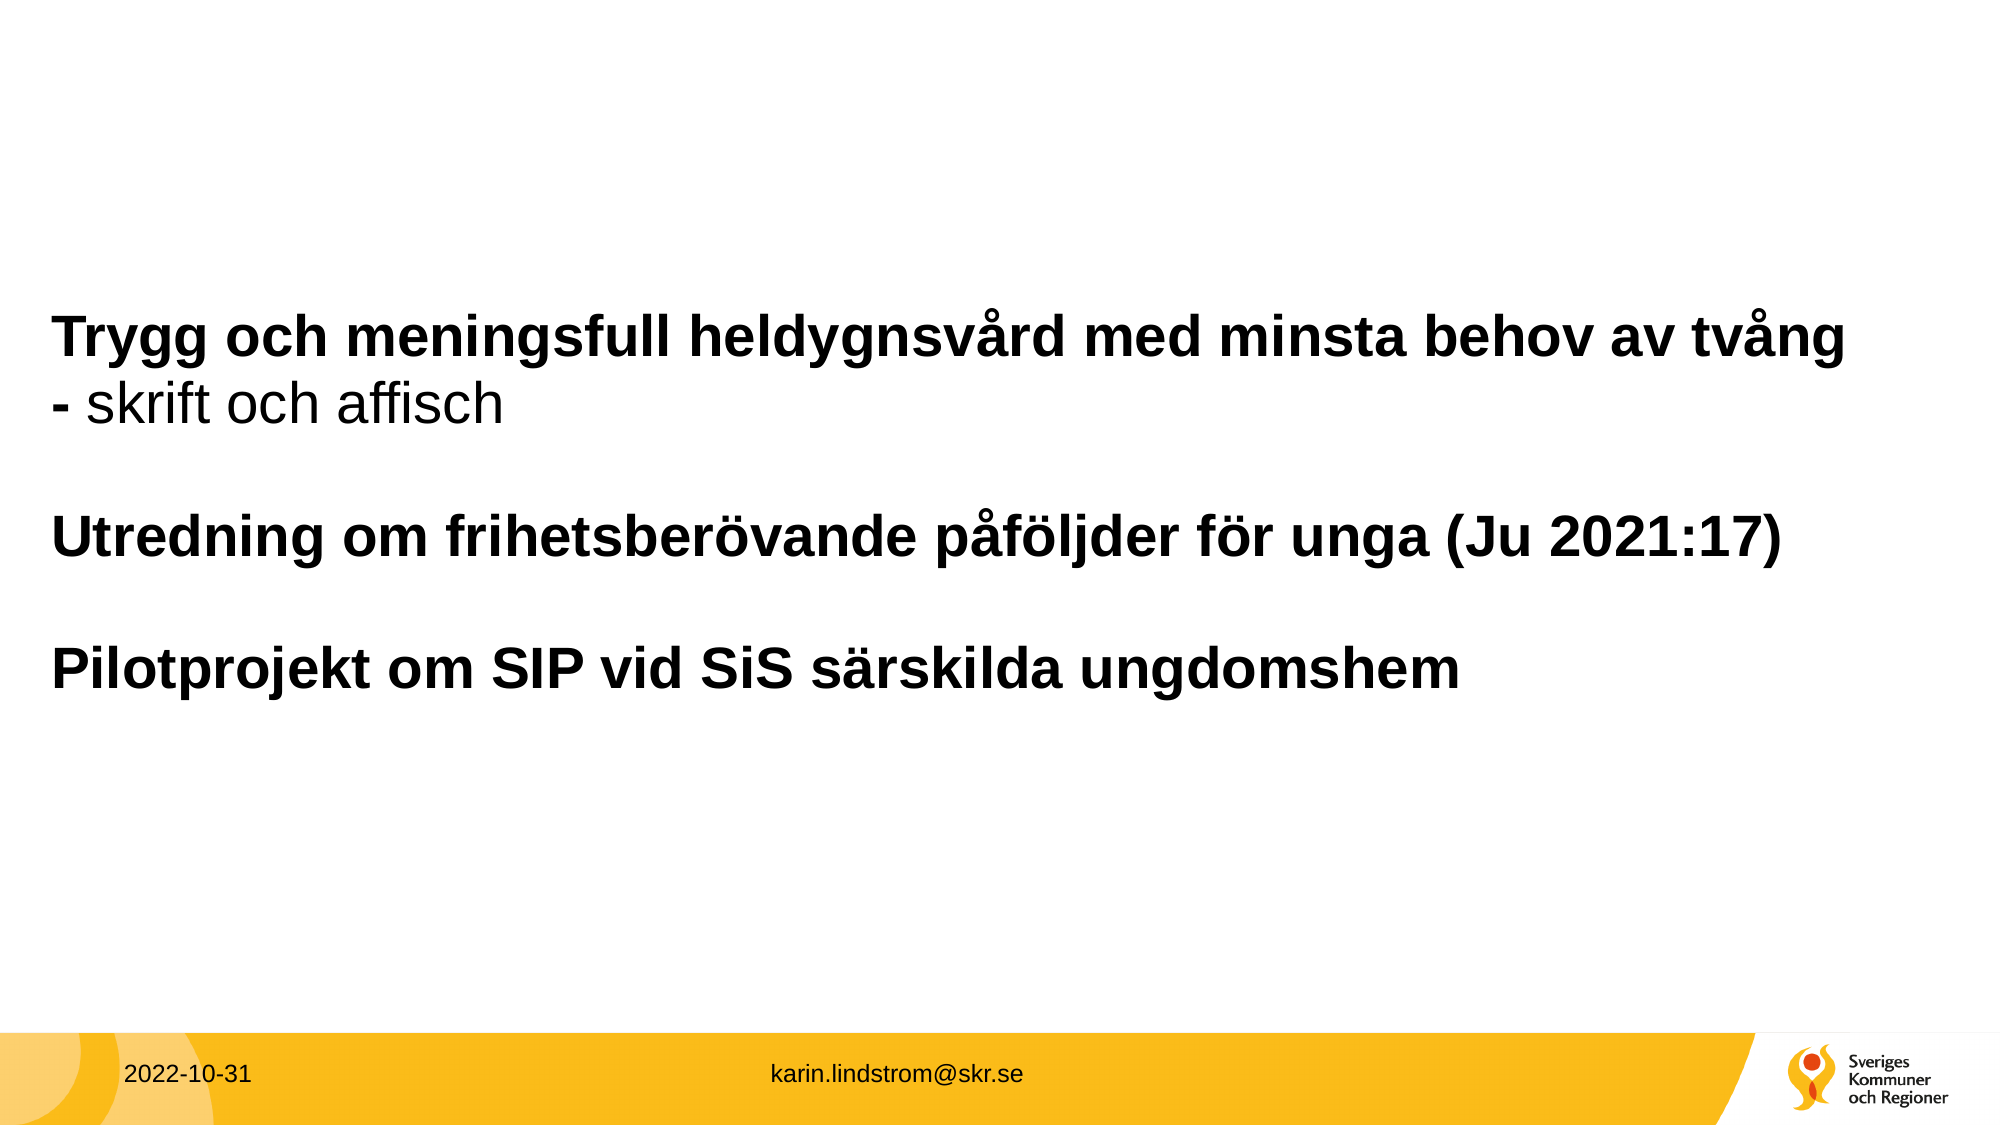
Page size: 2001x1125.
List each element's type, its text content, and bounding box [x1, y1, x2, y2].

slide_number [108, 1042, 318, 1103]
picture [0, 0, 2000, 1125]
title Trygg och meningsfull heldygnsvård med minsta behov av tvång - skrift och affisch Utredning om frihetsberövande påföljder för unga (Ju 2021:17) Pilotprojekt om SIP vid SiS särskilda ungdomshem [36, 296, 1882, 846]
footer karin.lindstrom@skr.se [403, 1042, 1393, 1103]
